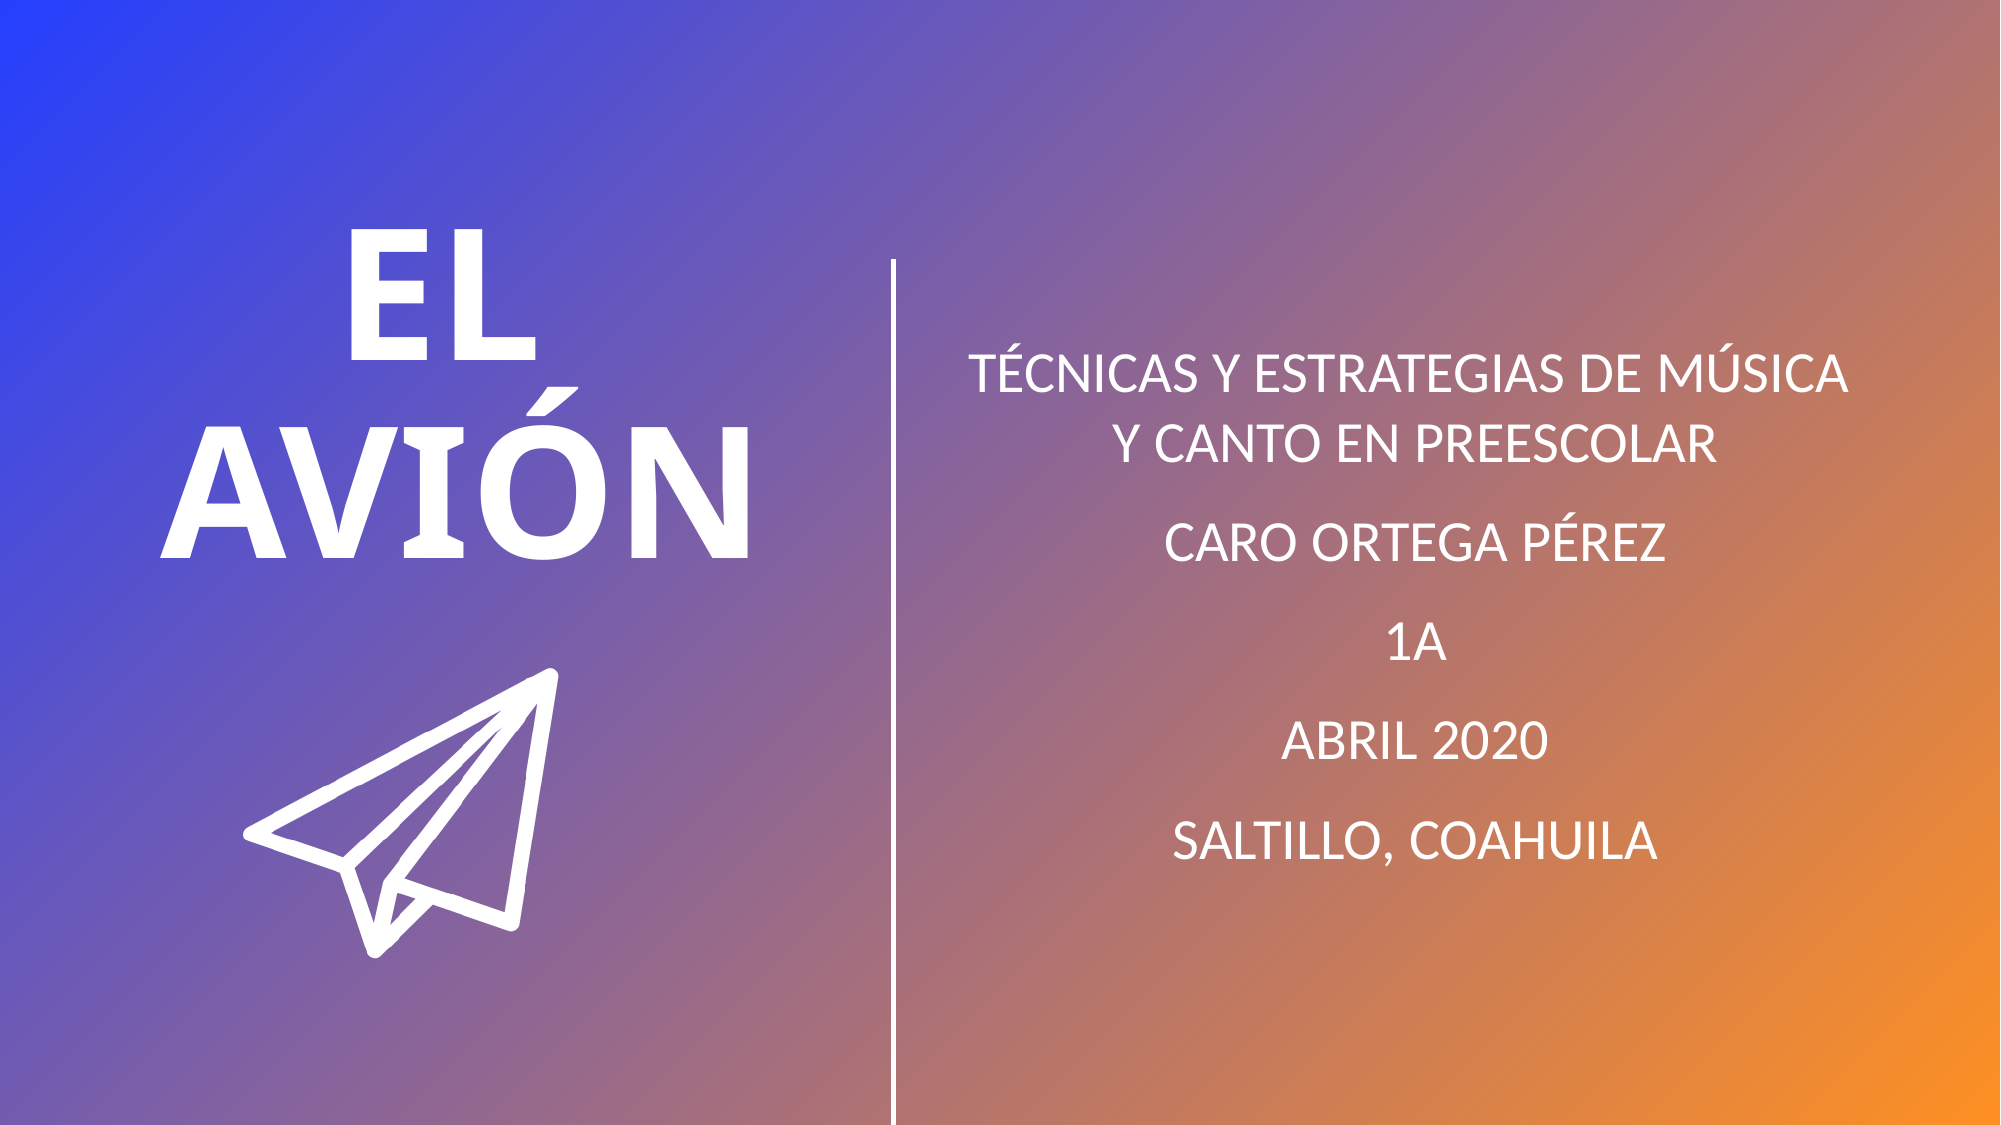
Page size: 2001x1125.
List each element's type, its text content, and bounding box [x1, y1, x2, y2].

text_box [0, 0, 2000, 1125]
picture [211, 624, 589, 1001]
title El AVIÓN [60, 195, 865, 798]
subtitle TÉCNICAS Y ESTRATEGIAS DE MÚSICA Y CANTO EN PREESCOLAR CARO ORTEGA PÉREZ 1A ABRIL 2020 SALTILLO, COAHUILA [950, 326, 1881, 921]
